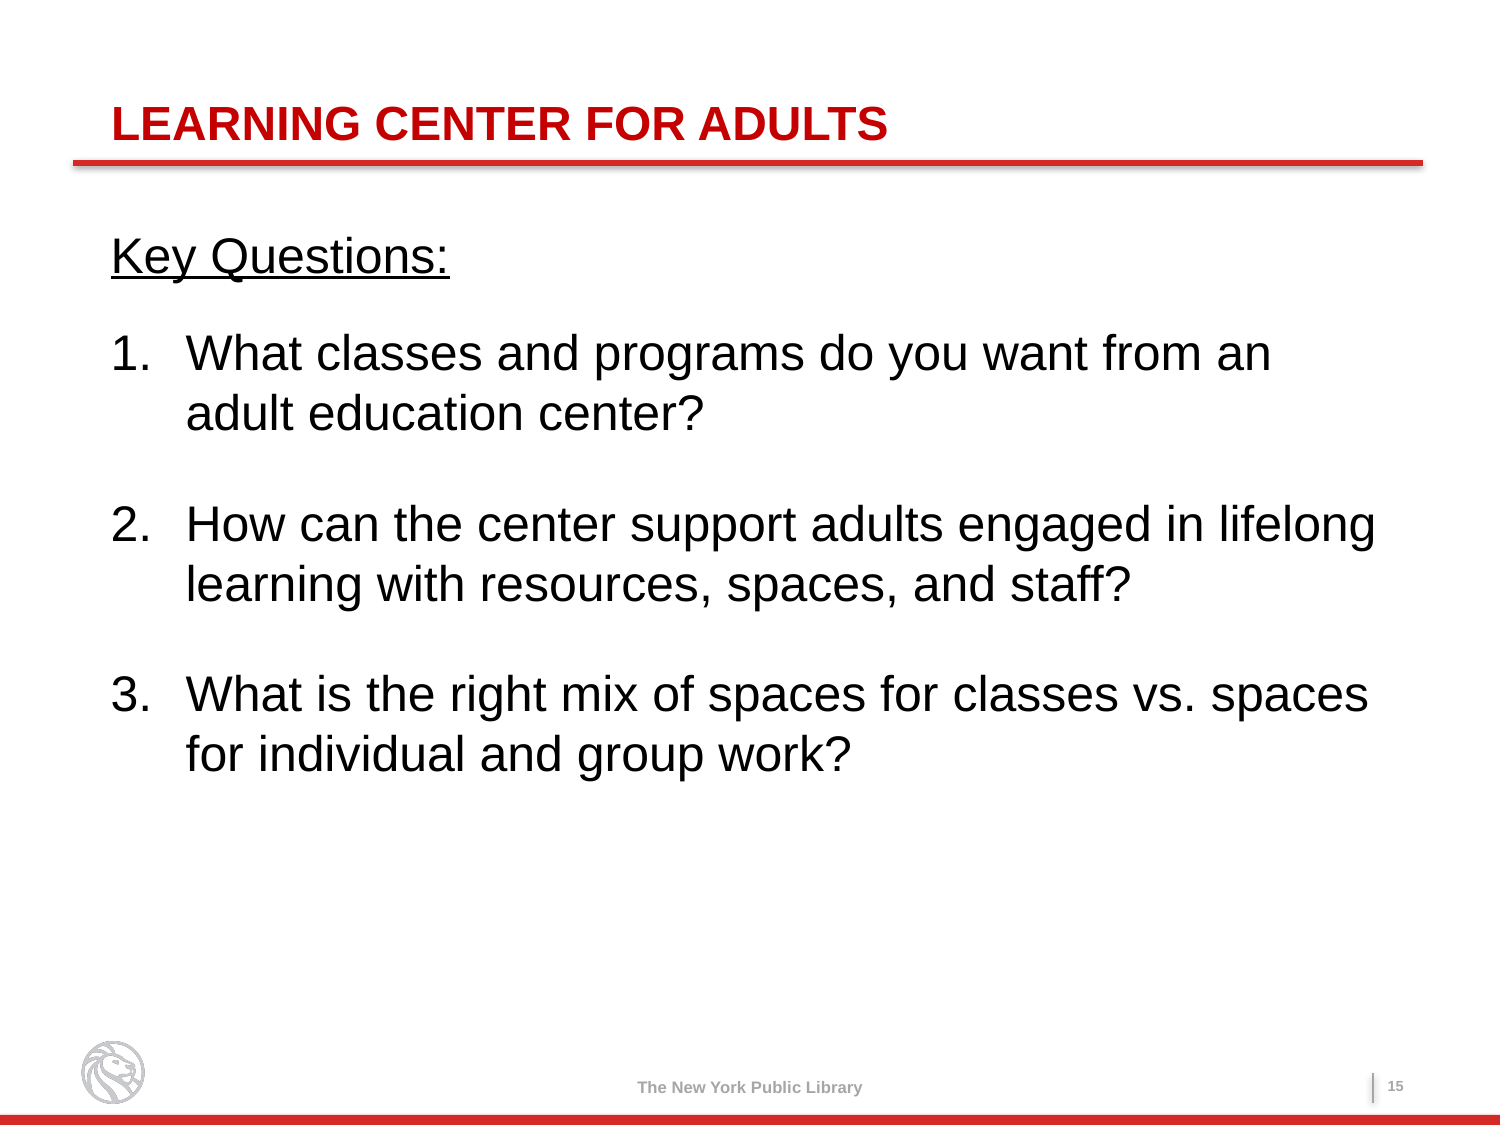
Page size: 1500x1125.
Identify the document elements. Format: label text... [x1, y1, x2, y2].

text_box LEARNING CENTER FOR ADULTS [95, 70, 1409, 159]
picture [73, 1032, 154, 1113]
text_box Key Questions: What classes and programs do you want from an adult education center? How can the center support adults engaged in lifelong learning with resources, spaces, and staff? What is the right mix of spaces for classes vs. spaces for individual and group work? [95, 216, 1399, 789]
slide_number 14 [1372, 1073, 1426, 1103]
